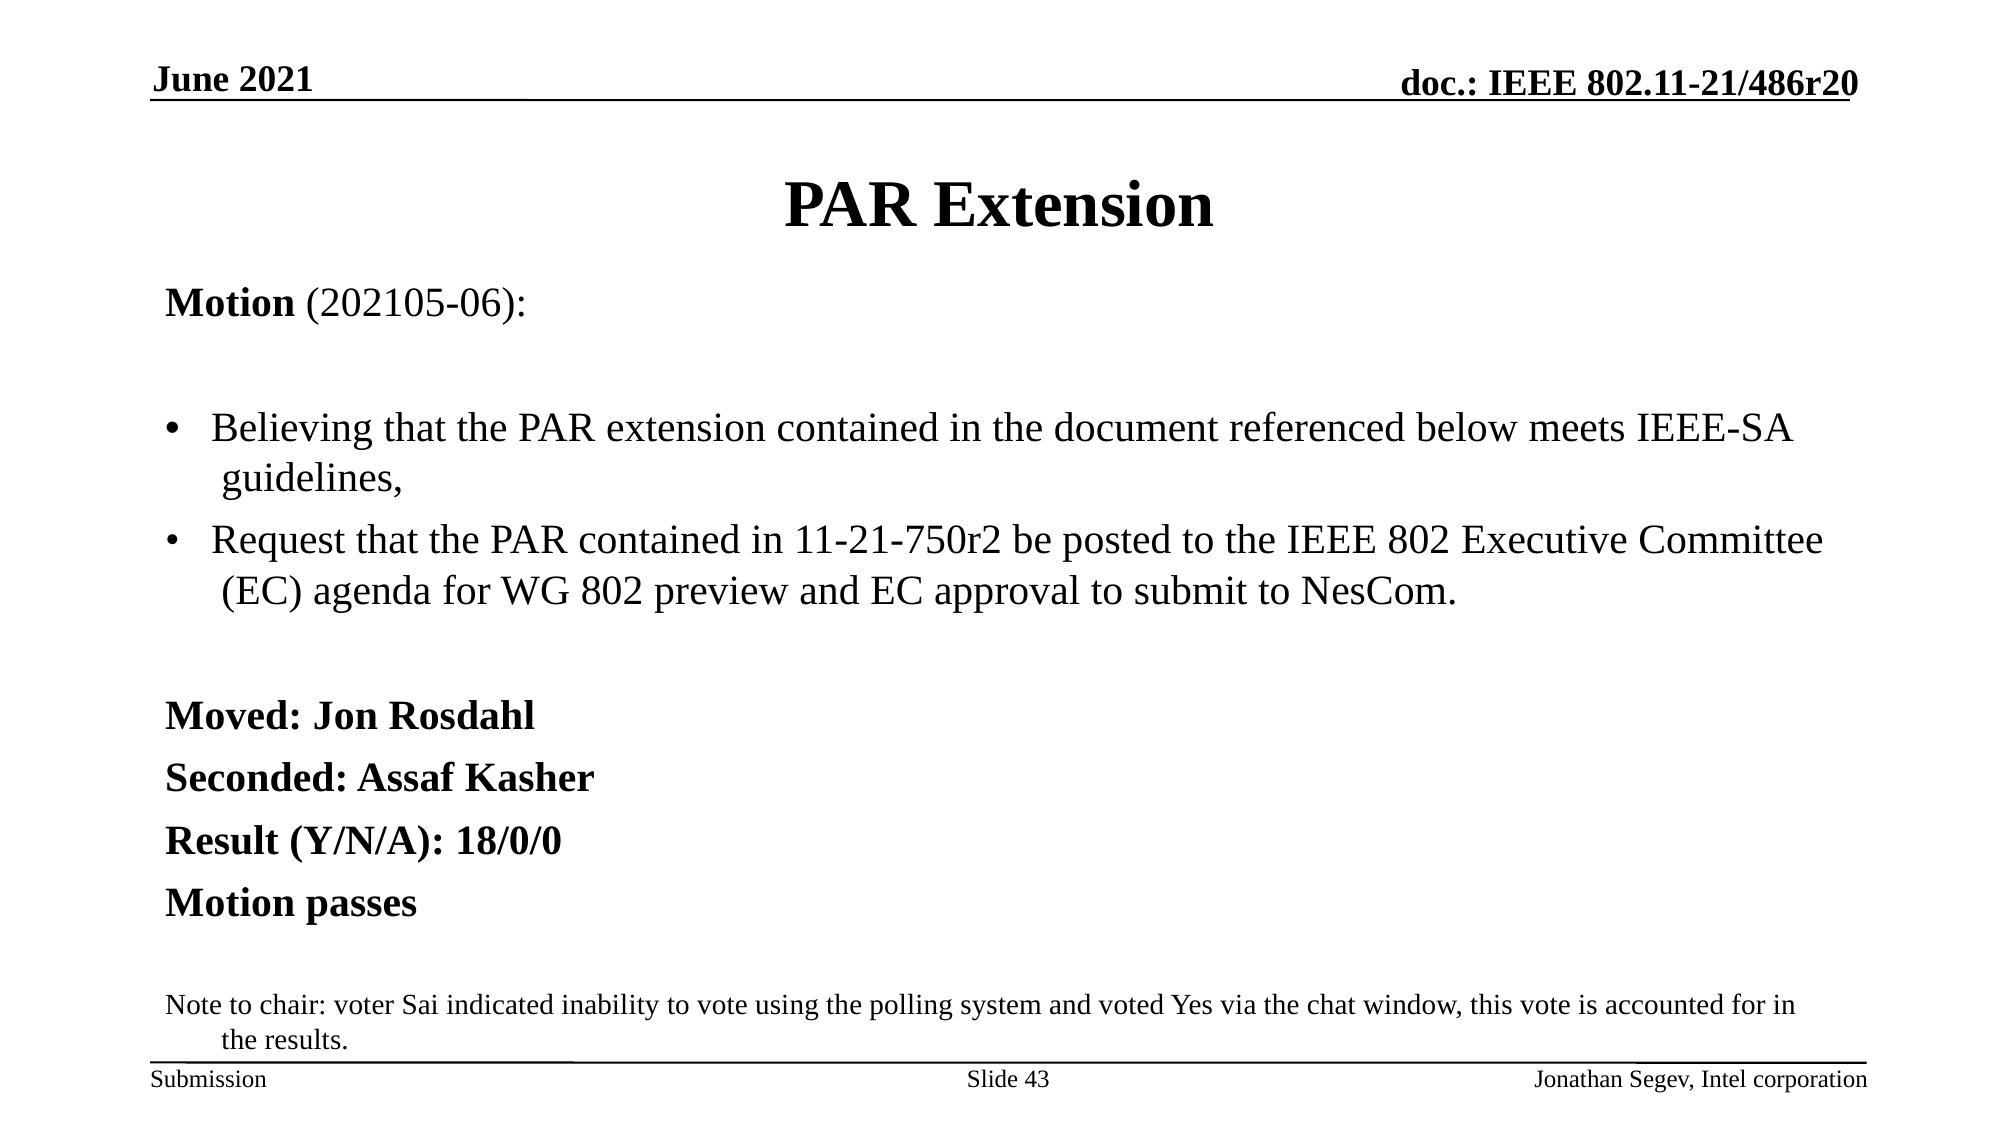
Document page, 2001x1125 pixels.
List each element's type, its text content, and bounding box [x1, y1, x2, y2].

footer Jonathan Segev, Intel corporation [1171, 1061, 1869, 1093]
slide_number Slide 43 [950, 1061, 1067, 1123]
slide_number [152, 54, 563, 100]
title PAR Extension [149, 112, 1850, 266]
list Motion (202105-06): • Believing that the PAR extension contained in the document referenced below meets IEEE-SA guidelines, • Request that the PAR contained in 11-21-750r2 be posted to the IEEE 802 Executive Committee (EC) agenda for WG 802 preview and EC approval to submit to NesCom. Moved: Jon Rosdahl Seconded: Assaf Kasher Result (Y/N/A): 18/0/0 Motion passes Note to chair: voter Sai indicated inability to vote using the polling system and voted Yes via the chat window, this vote is accounted for in the results. [149, 266, 1850, 1000]
